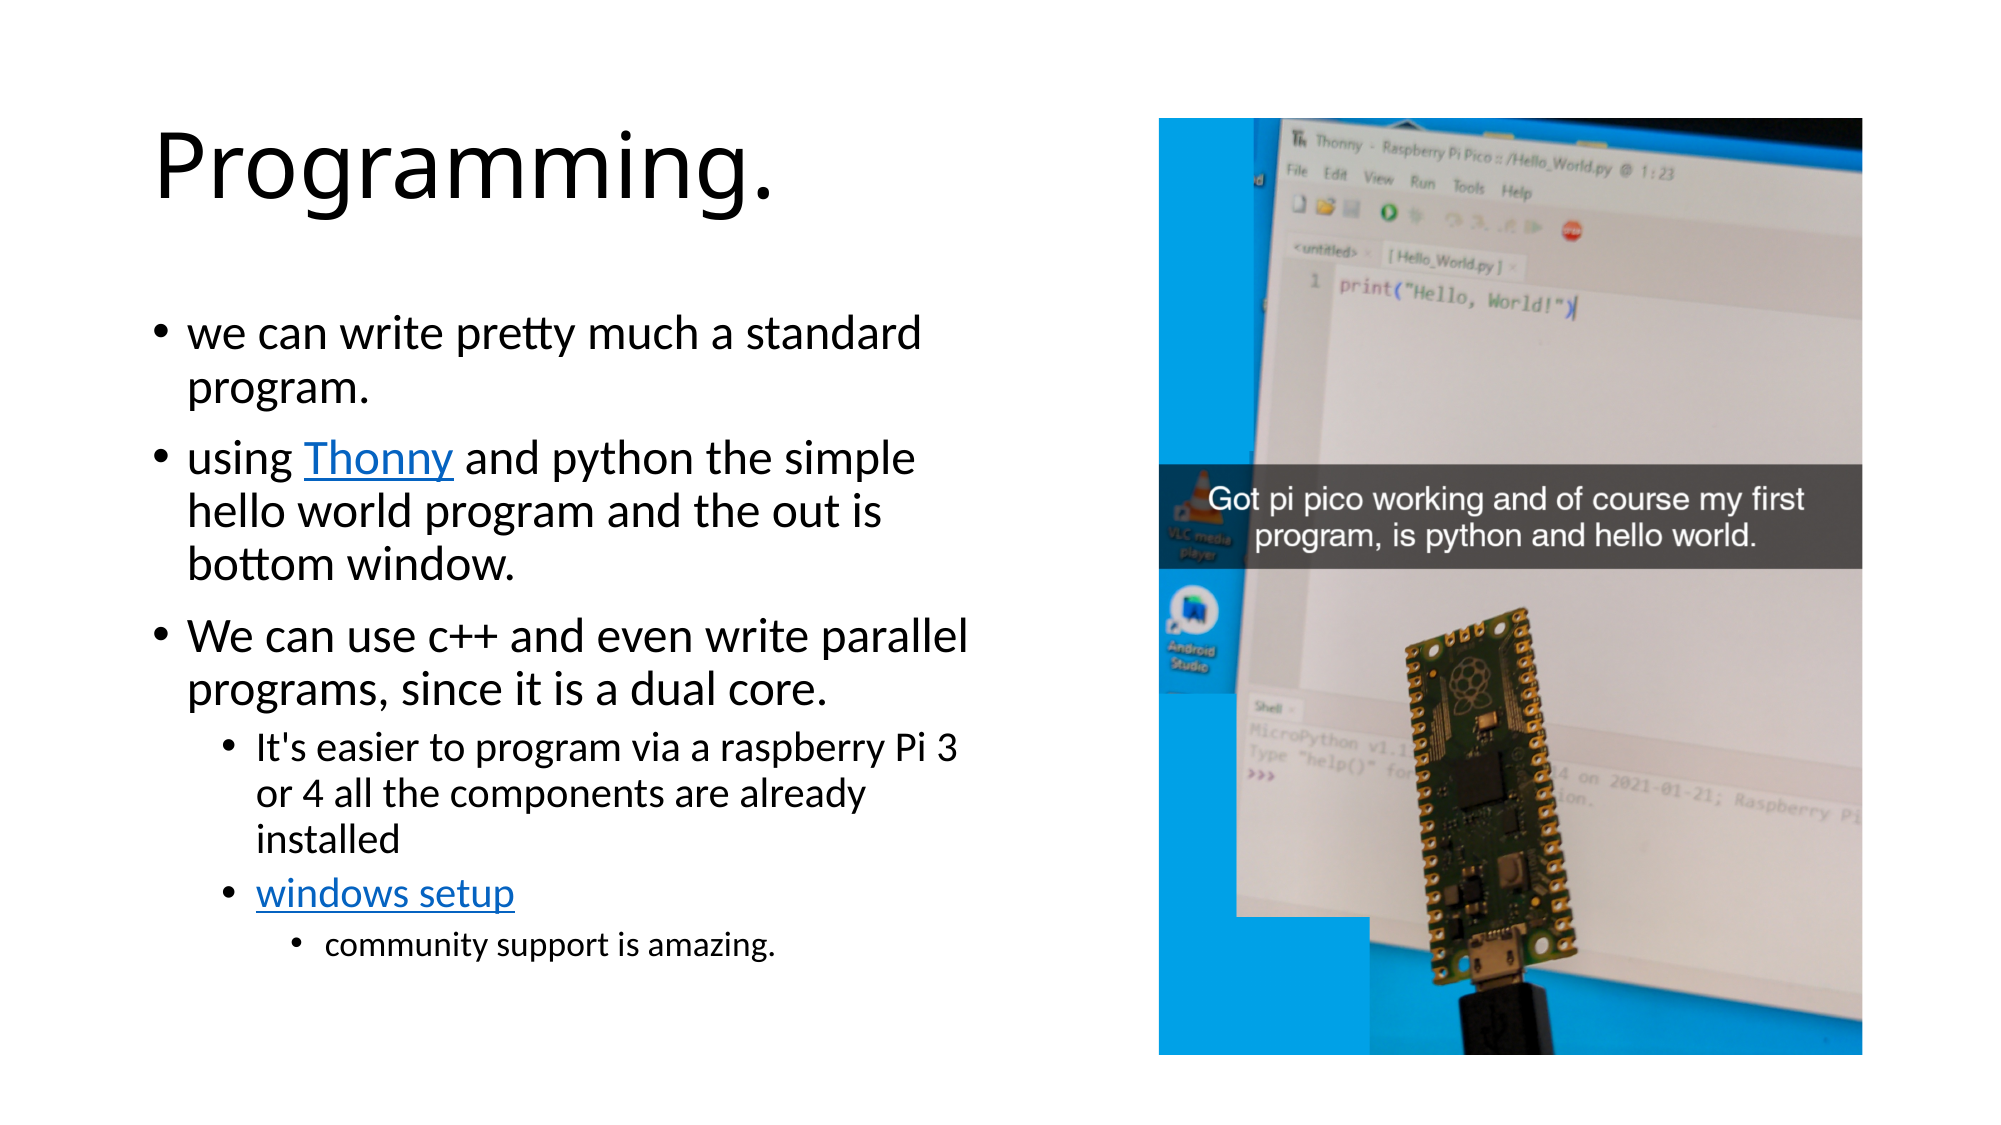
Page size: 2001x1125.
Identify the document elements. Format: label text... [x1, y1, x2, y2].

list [1158, 118, 1863, 1055]
list we can write pretty much a standard program. using Thonny and python the simple hello world program and the out is bottom window. We can use c++ and even write parallel programs, since it is a dual core. It's easier to program via a raspberry Pi 3 or 4 all the components are already installed windows setup community support is amazing. [137, 299, 988, 1014]
title Programming. [137, 59, 1863, 278]
